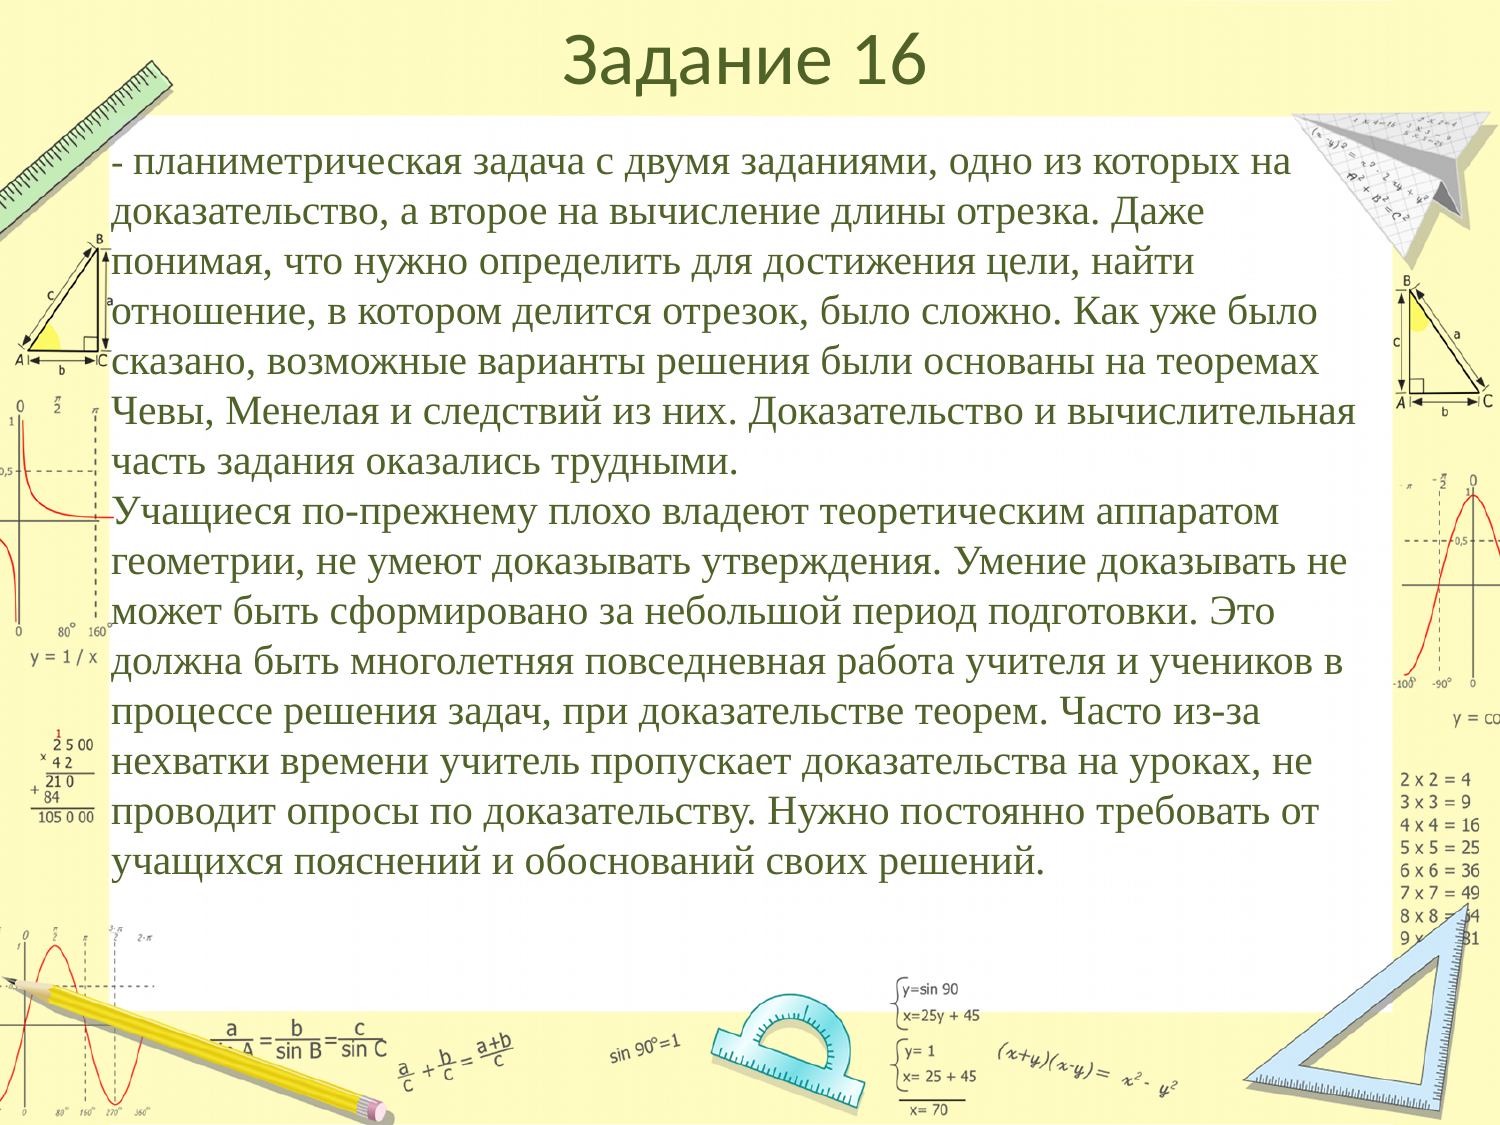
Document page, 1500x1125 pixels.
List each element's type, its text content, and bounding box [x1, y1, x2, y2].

text_box - планиметрическая задача с двумя заданиями, одно из которых на доказательство, а второе на вычисление длины отрезка. Даже понимая, что нужно определить для достижения цели, найти отношение, в котором делится отрезок, было сложно. Как уже было сказано, возможные варианты решения были основаны на теоремах Чевы, Менелая и следствий из них. Доказательство и вычислительная часть задания оказались трудными. Учащиеся по-прежнему плохо владеют теоретическим аппаратом геометрии, не умеют доказывать утверждения. Умение доказывать не может быть сформировано за небольшой период подготовки. Это должна быть многолетняя повседневная работа учителя и учеников в процессе решения задач, при доказательстве теорем. Часто из-за нехватки времени учитель пропускает доказательства на уроках, не проводит опросы по доказательству. Нужно постоянно требовать от учащихся пояснений и обоснований своих решений. [96, 125, 1393, 891]
picture [0, 0, 1500, 1125]
title Задание 16 [70, 0, 1421, 108]
